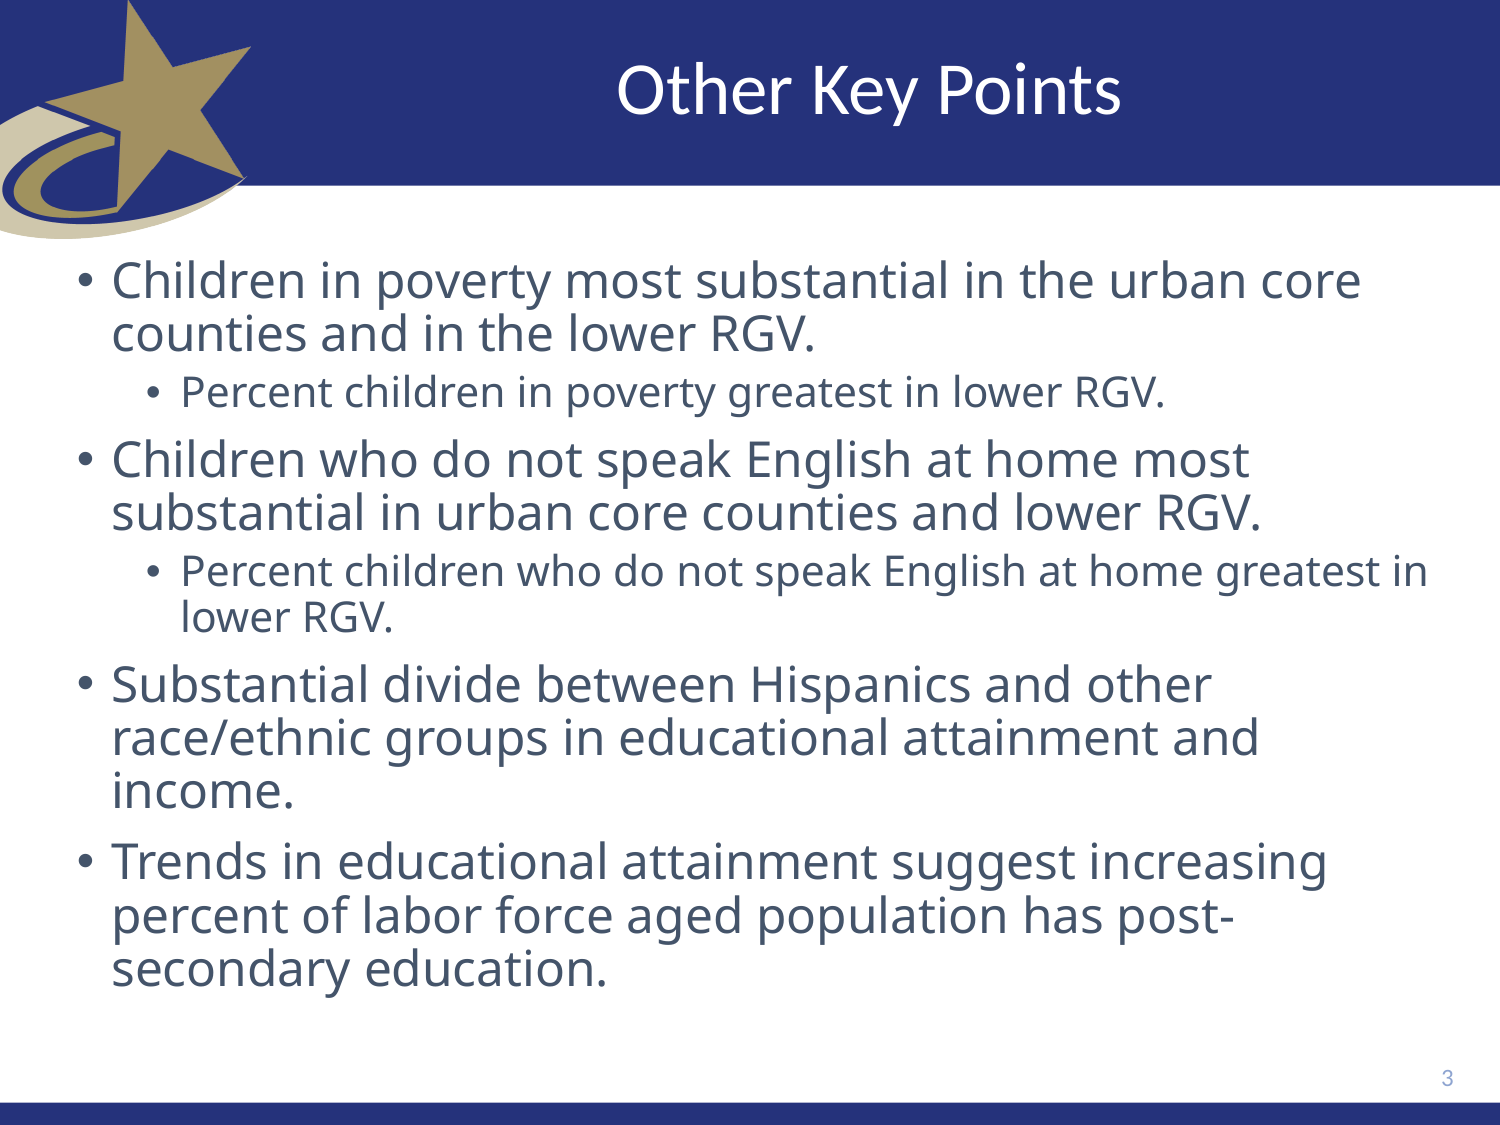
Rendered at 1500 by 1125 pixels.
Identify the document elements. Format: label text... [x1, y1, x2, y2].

picture [0, 0, 251, 239]
title Other Key Points [255, 15, 1485, 165]
list Children in poverty most substantial in the urban core counties and in the lower RGV. Percent children in poverty greatest in lower RGV. Children who do not speak English at home most substantial in urban core counties and lower RGV. Percent children who do not speak English at home greatest in lower RGV. Substantial divide between Hispanics and other race/ethnic groups in educational attainment and income. Trends in educational attainment suggest increasing percent of labor force aged population has post-secondary education. [61, 247, 1450, 1013]
slide_number 3 [1335, 1050, 1469, 1103]
